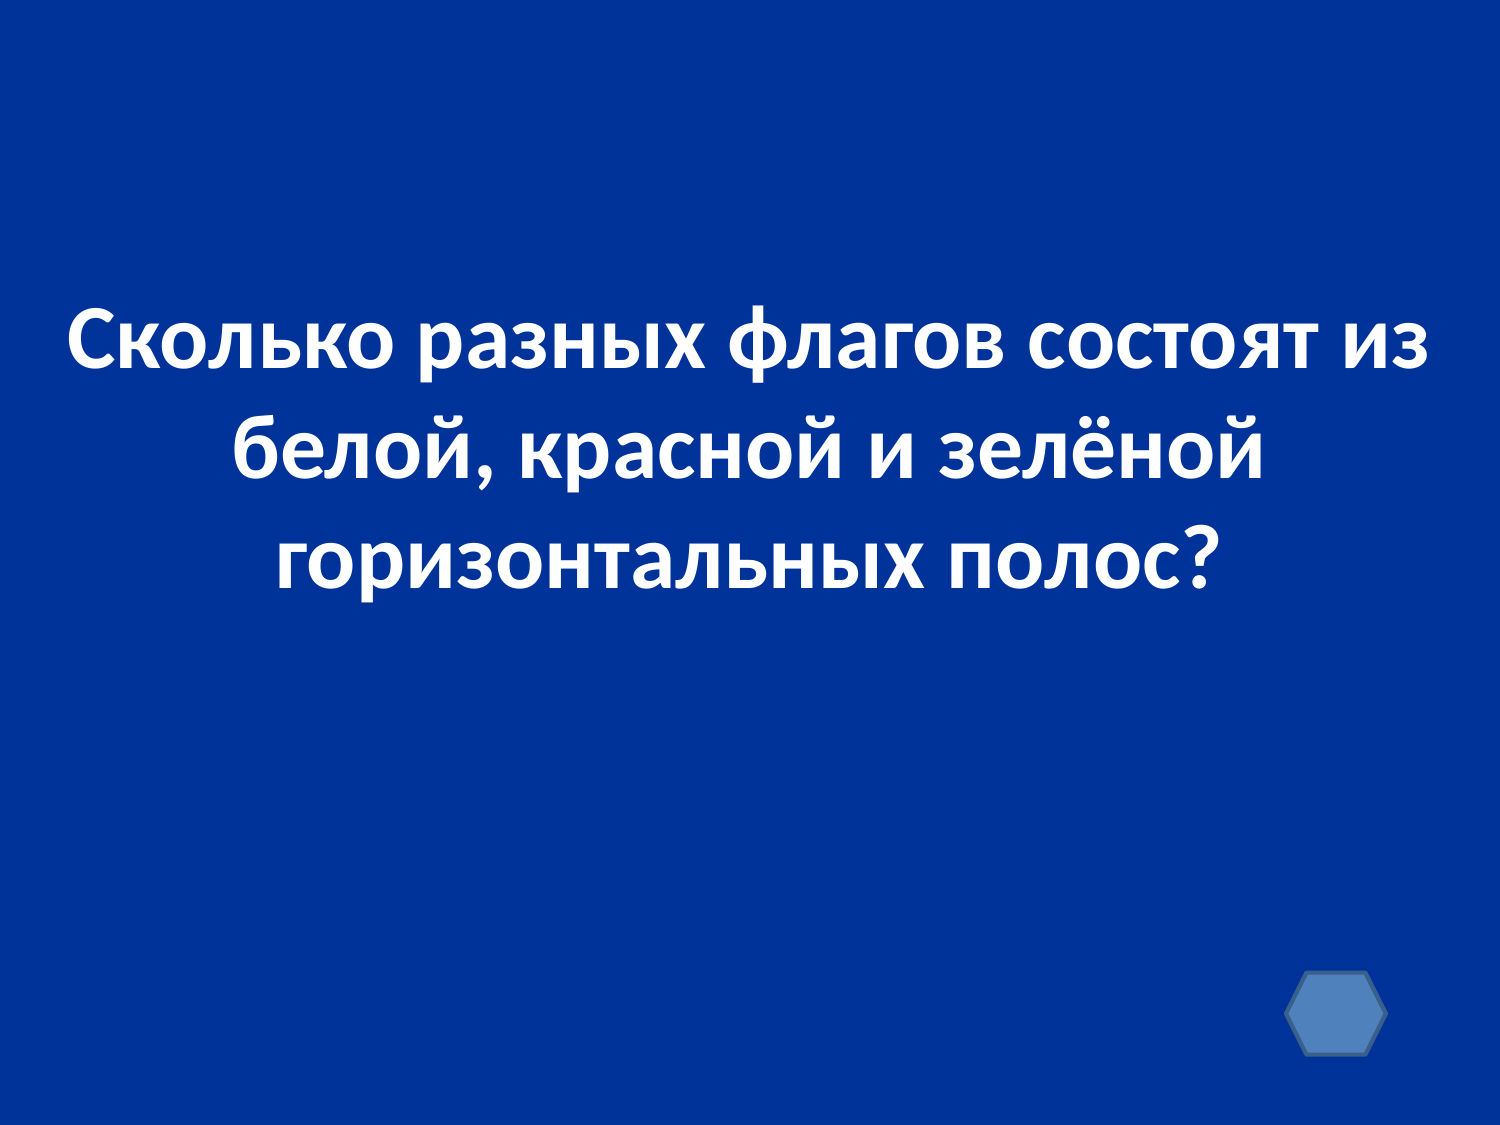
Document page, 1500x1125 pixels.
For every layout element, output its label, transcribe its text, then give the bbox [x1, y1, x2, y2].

text_box [1284, 970, 1388, 1057]
text_box Сколько разных флагов состоят из белой, красной и зелёной горизонтальных полос? [0, 269, 1500, 615]
